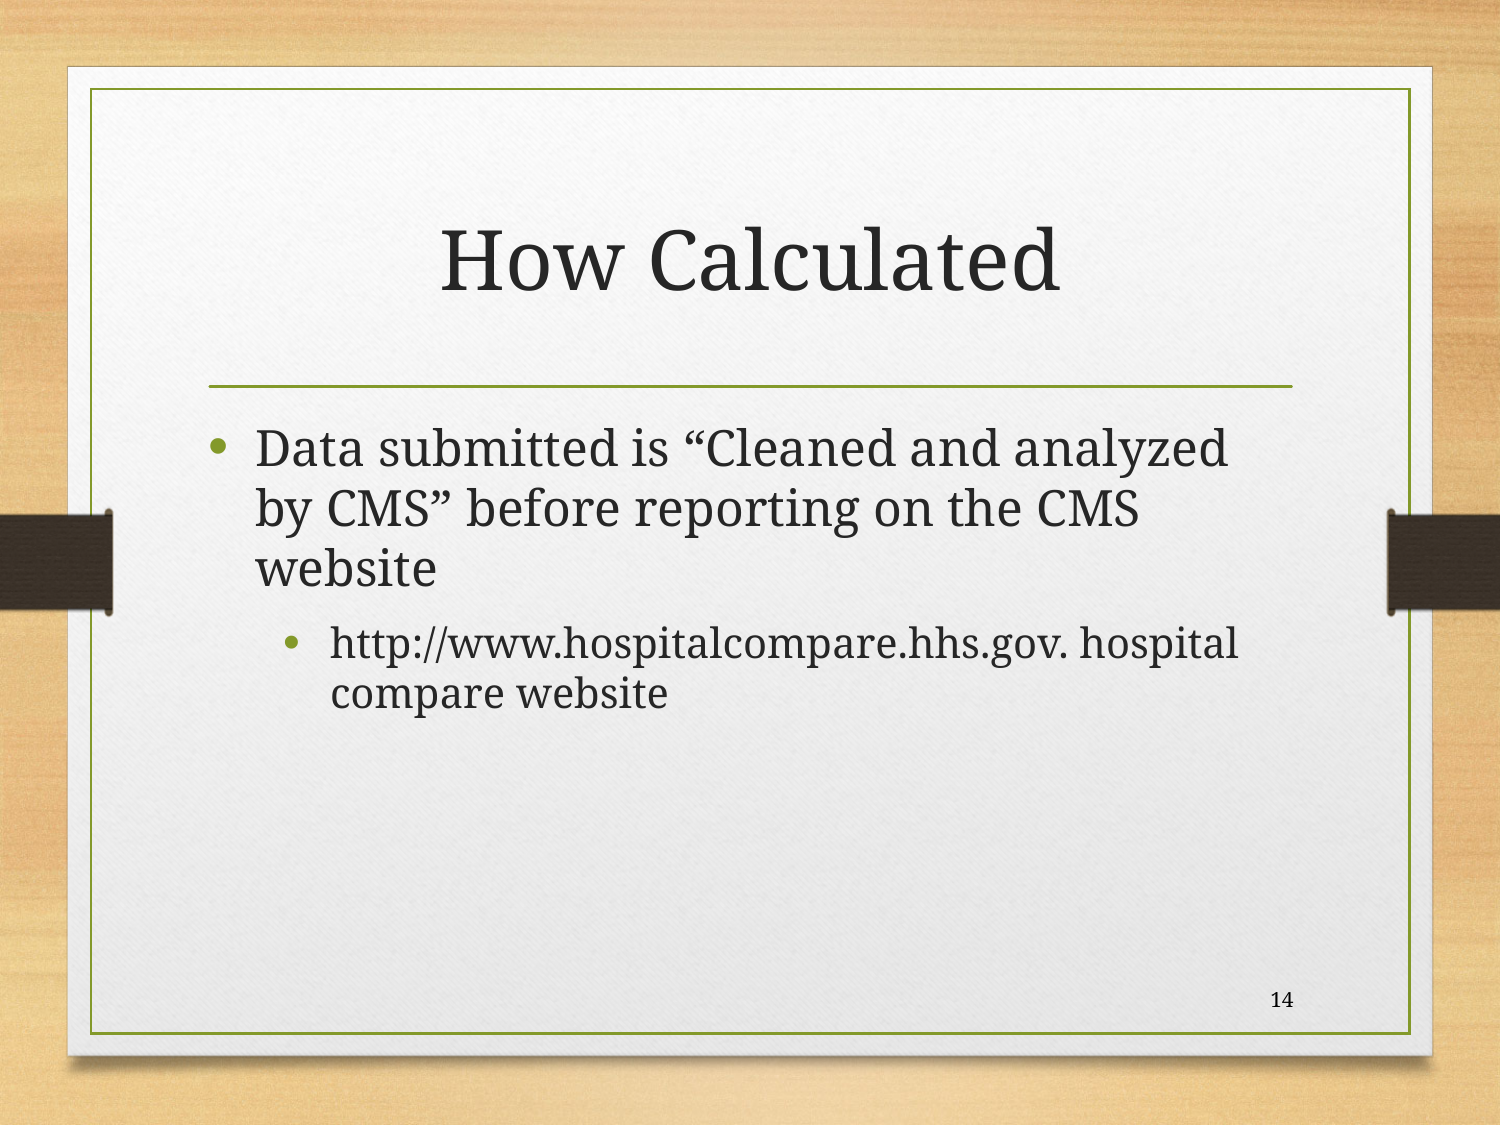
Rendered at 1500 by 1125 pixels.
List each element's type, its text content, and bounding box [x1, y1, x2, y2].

slide_number 14 [1243, 977, 1309, 1024]
title How Calculated [193, 150, 1309, 365]
list Data submitted is “Cleaned and analyzed by CMS” before reporting on the CMS website http://www.hospitalcompare.hhs.gov. hospital compare website [193, 408, 1309, 974]
picture [0, 0, 1500, 1125]
